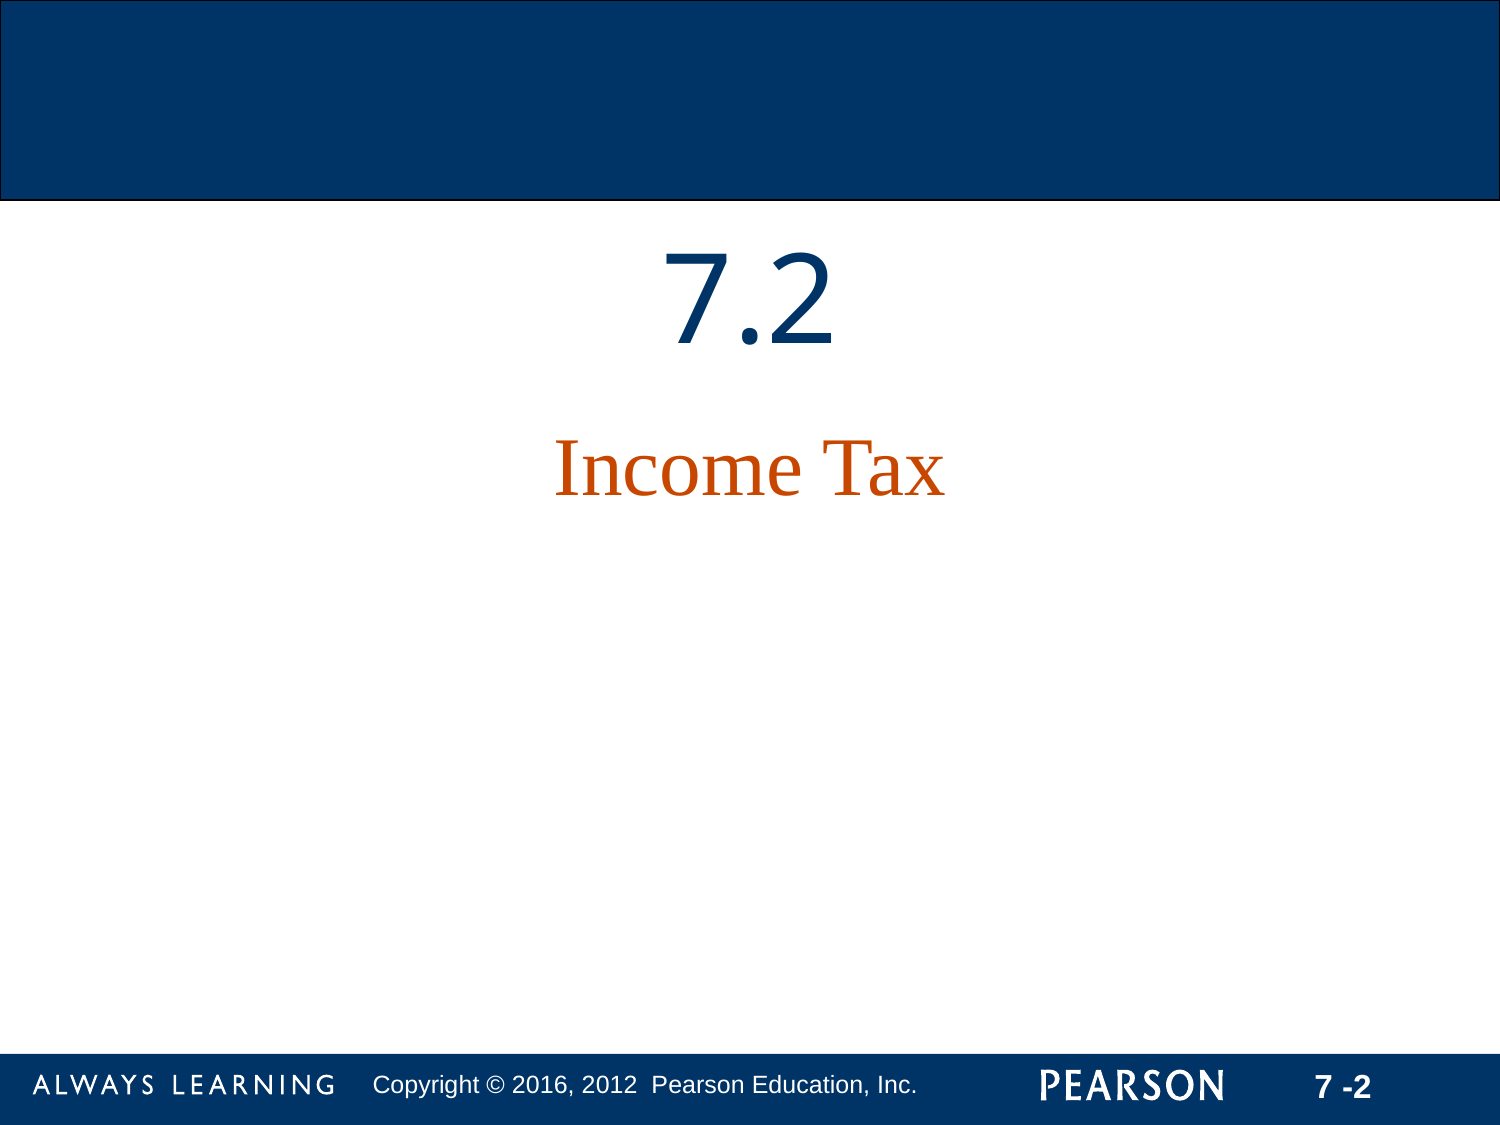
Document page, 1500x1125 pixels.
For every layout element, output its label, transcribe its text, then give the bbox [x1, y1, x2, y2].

list Income Tax [87, 287, 1413, 933]
title 7.2 [75, 249, 1425, 338]
